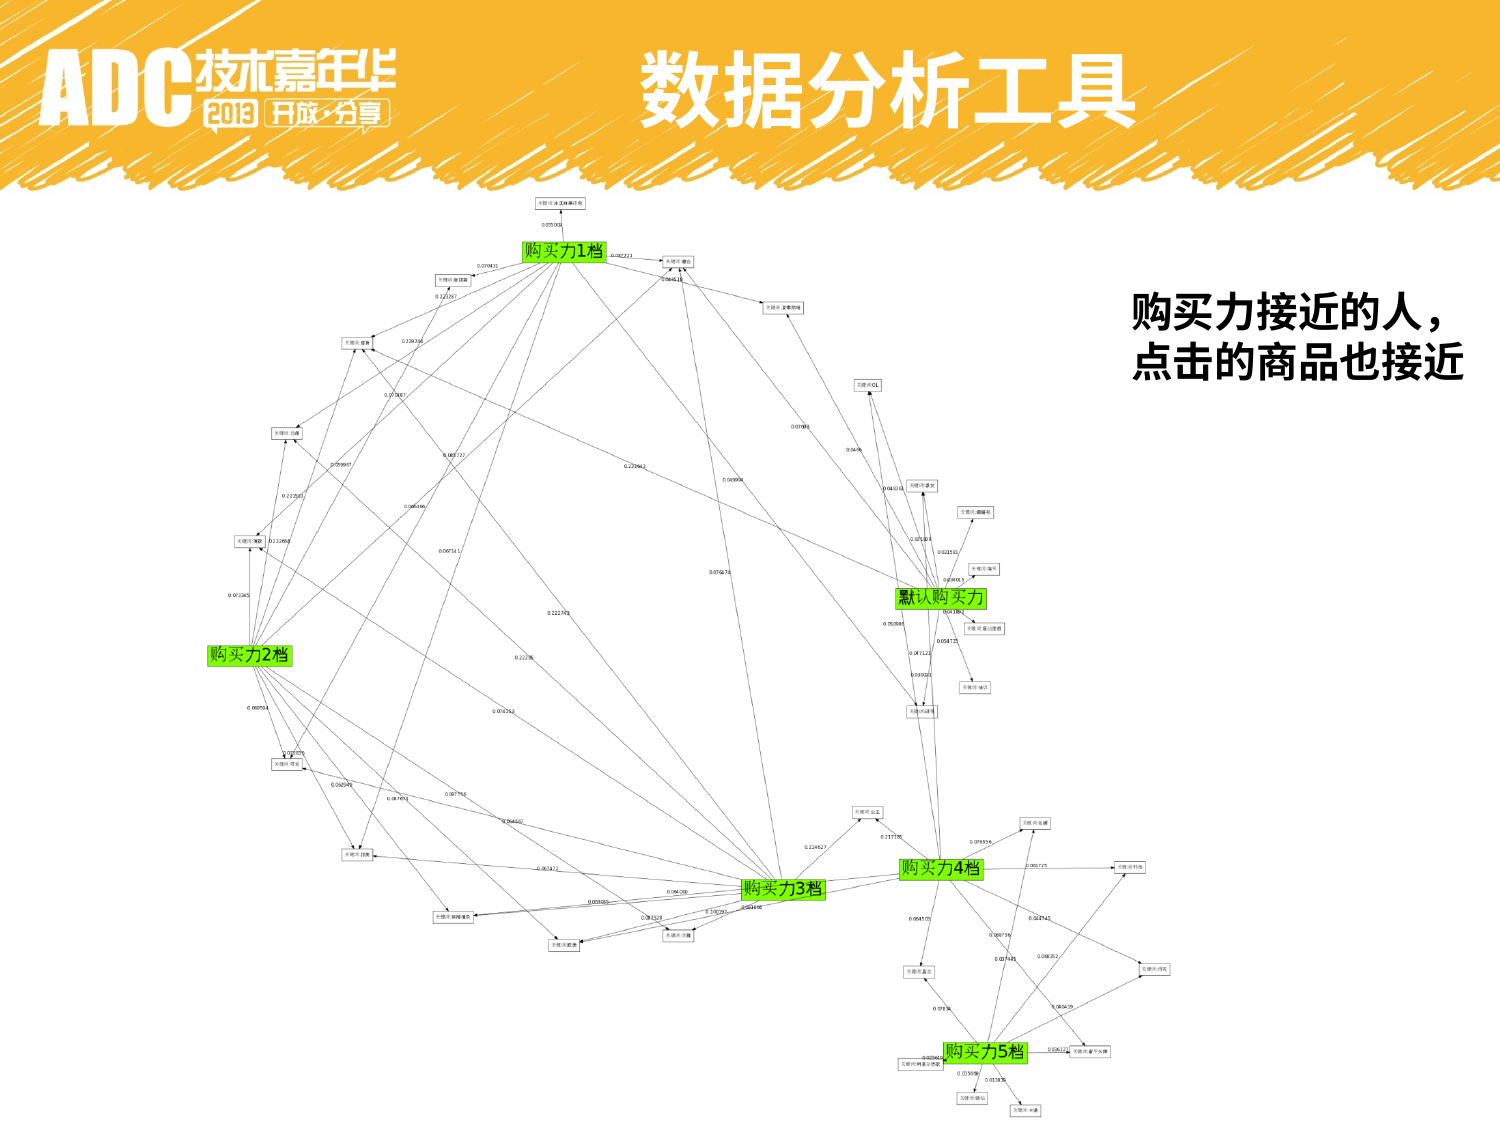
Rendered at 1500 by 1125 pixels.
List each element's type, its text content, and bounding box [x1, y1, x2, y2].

text_box 购买力接近的人， 点击的商品也接近 [1175, 278, 1500, 394]
picture [0, 0, 1500, 1125]
text_box 数据分析工具 [277, 30, 1500, 166]
